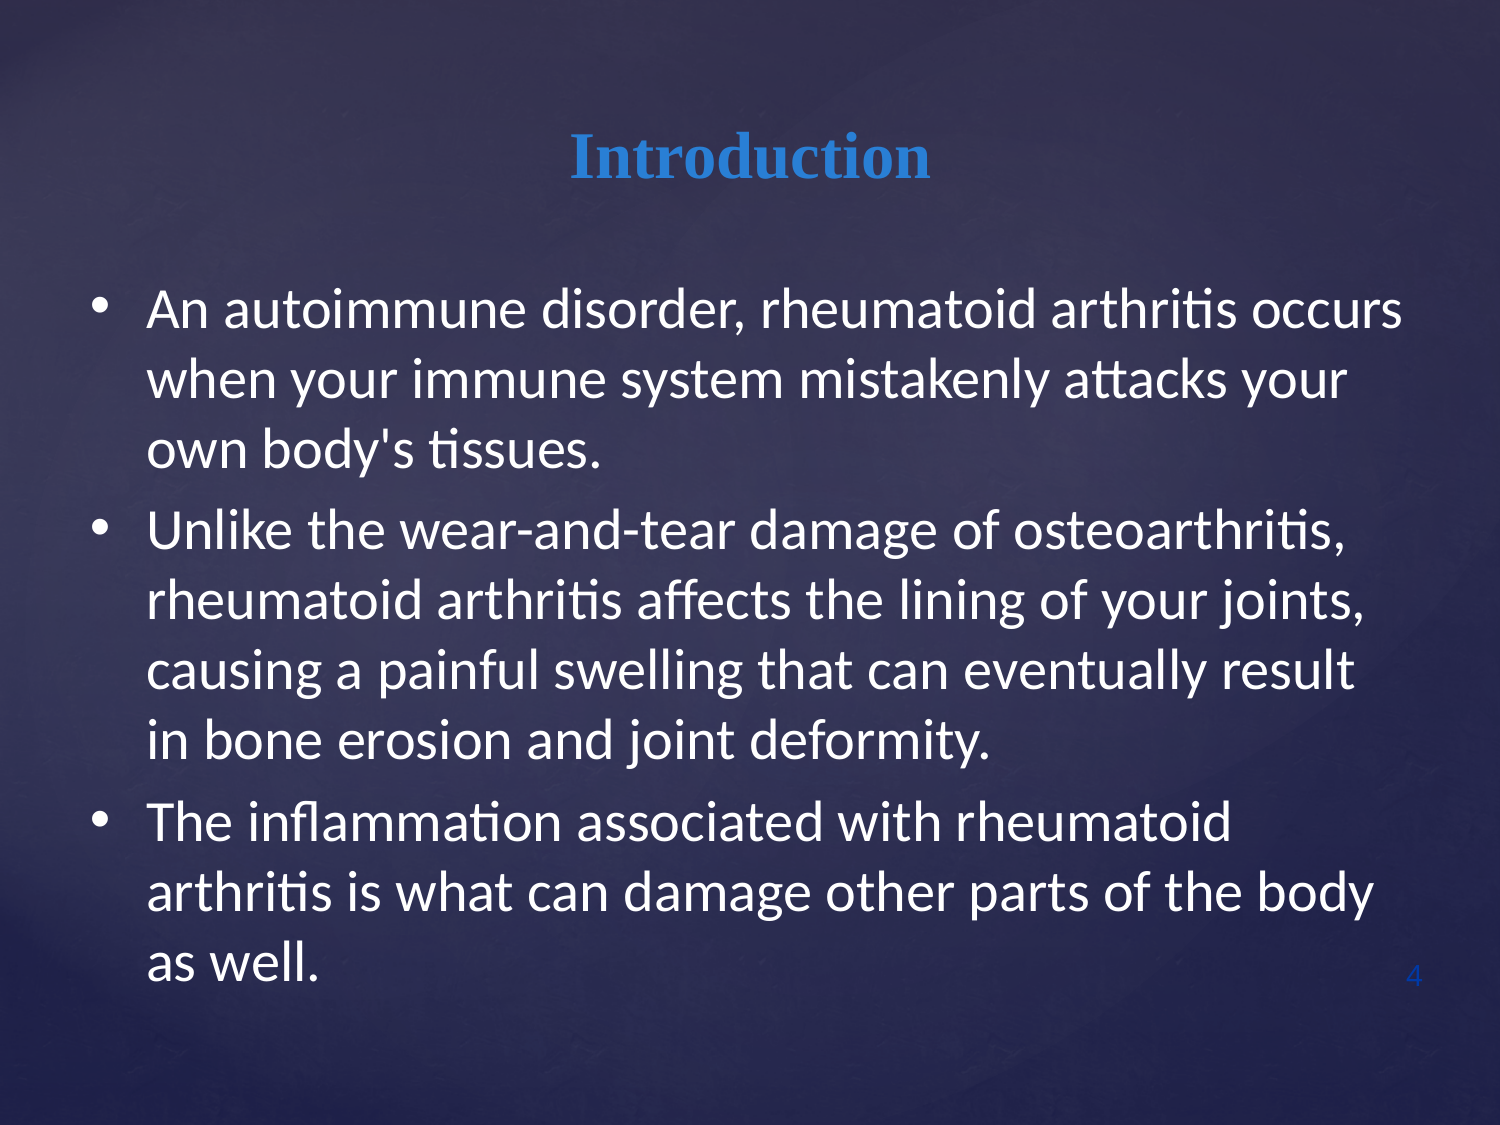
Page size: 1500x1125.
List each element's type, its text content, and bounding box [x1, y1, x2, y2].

text_box An autoimmune disorder, rheumatoid arthritis occurs when your immune system mistakenly attacks your own body's tissues. Unlike the wear-and-tear damage of osteoarthritis, rheumatoid arthritis affects the lining of your joints, causing a painful swelling that can eventually result in bone erosion and joint deformity. The inflammation associated with rheumatoid arthritis is what can damage other parts of the body as well. [74, 262, 1425, 1050]
text_box 4 [1087, 949, 1438, 1010]
text_box Introduction [362, 104, 1140, 200]
